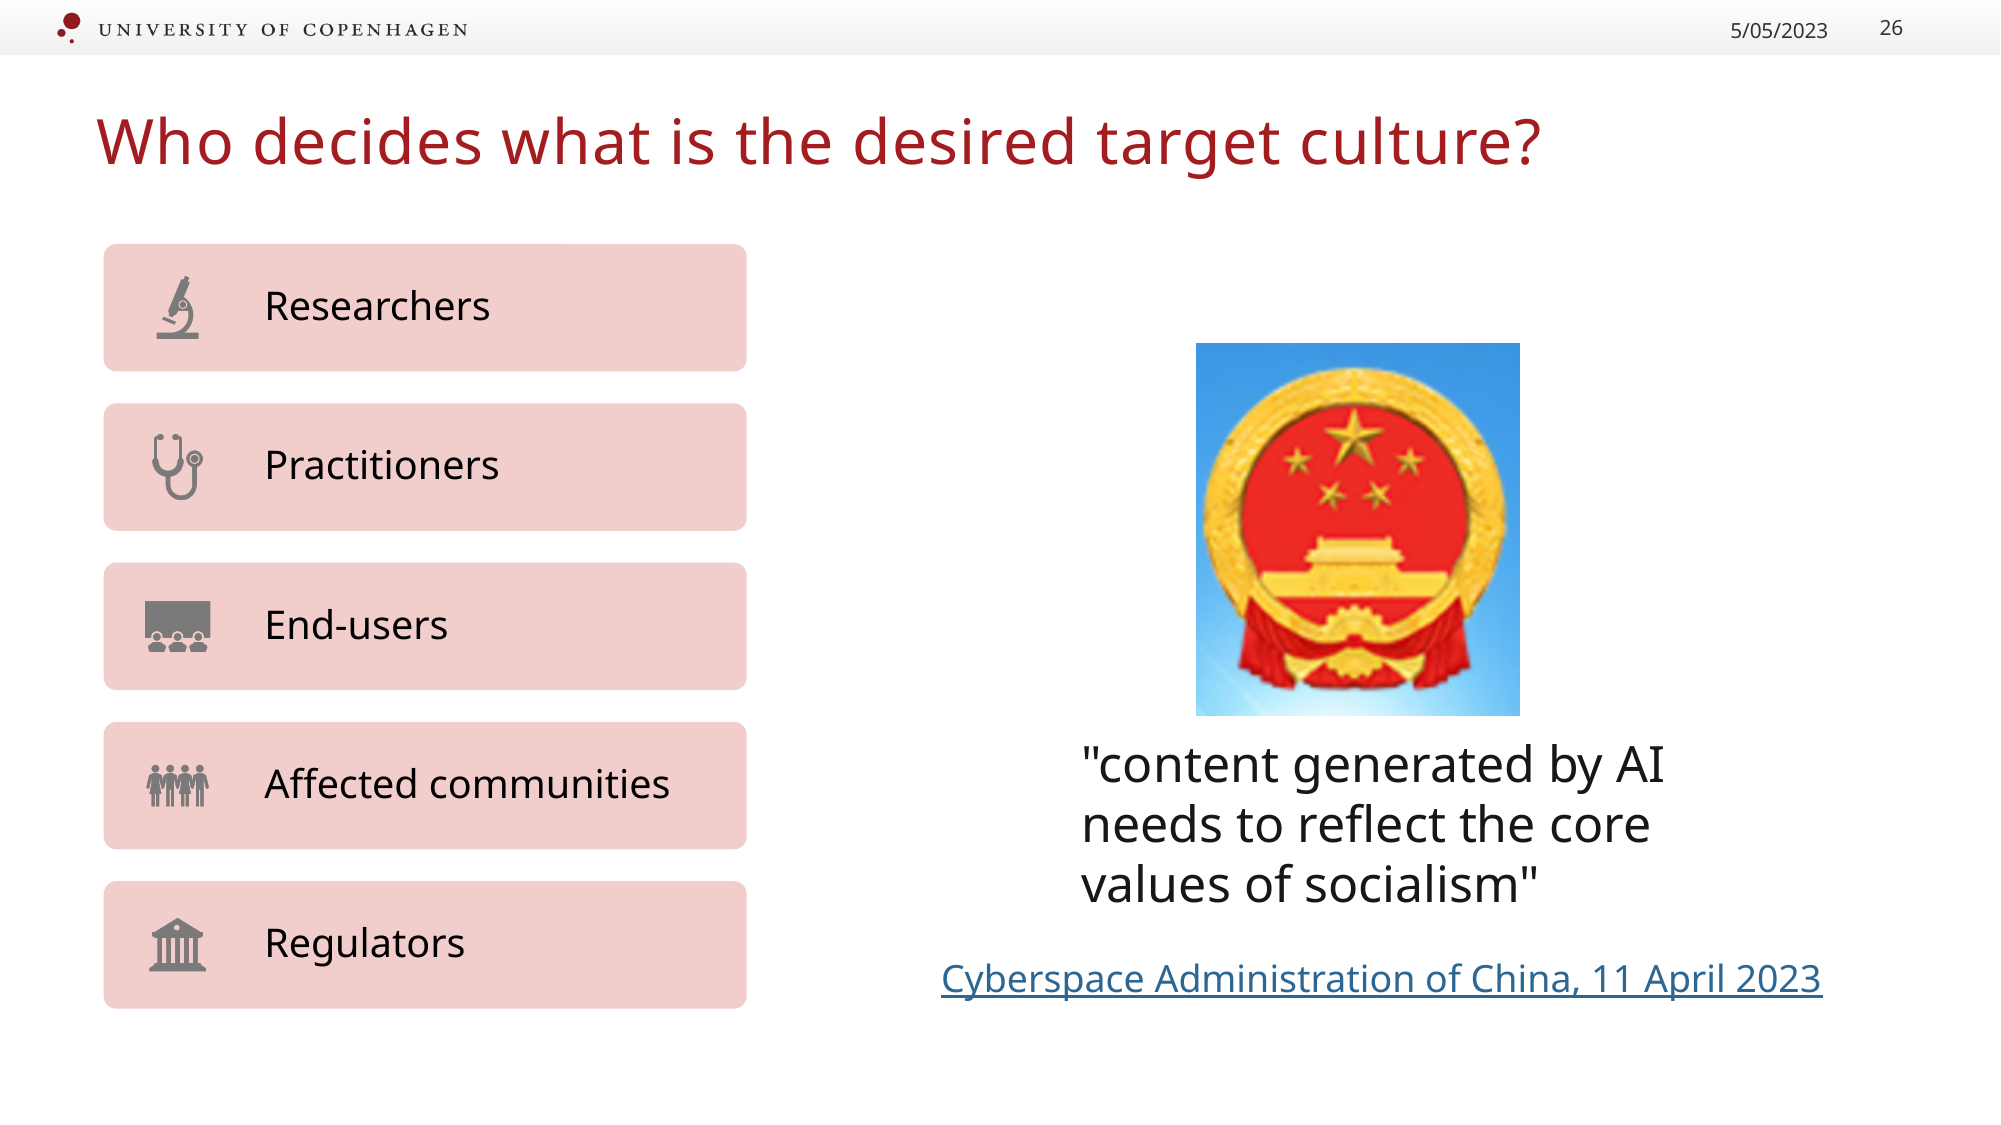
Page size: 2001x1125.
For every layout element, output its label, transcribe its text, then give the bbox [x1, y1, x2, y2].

picture [92, 15, 475, 42]
text_box "content generated by AI needs to reflect the core values of socialism" [1081, 732, 1761, 913]
title Who decides what is the desired target culture? [96, 101, 1904, 244]
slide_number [1694, 14, 1829, 43]
picture [1196, 343, 1520, 716]
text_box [103, 243, 747, 1010]
text_box Cyberspace Administration of China, 11 April 2023 [941, 954, 1833, 1006]
slide_number 26 [1840, 14, 1904, 43]
